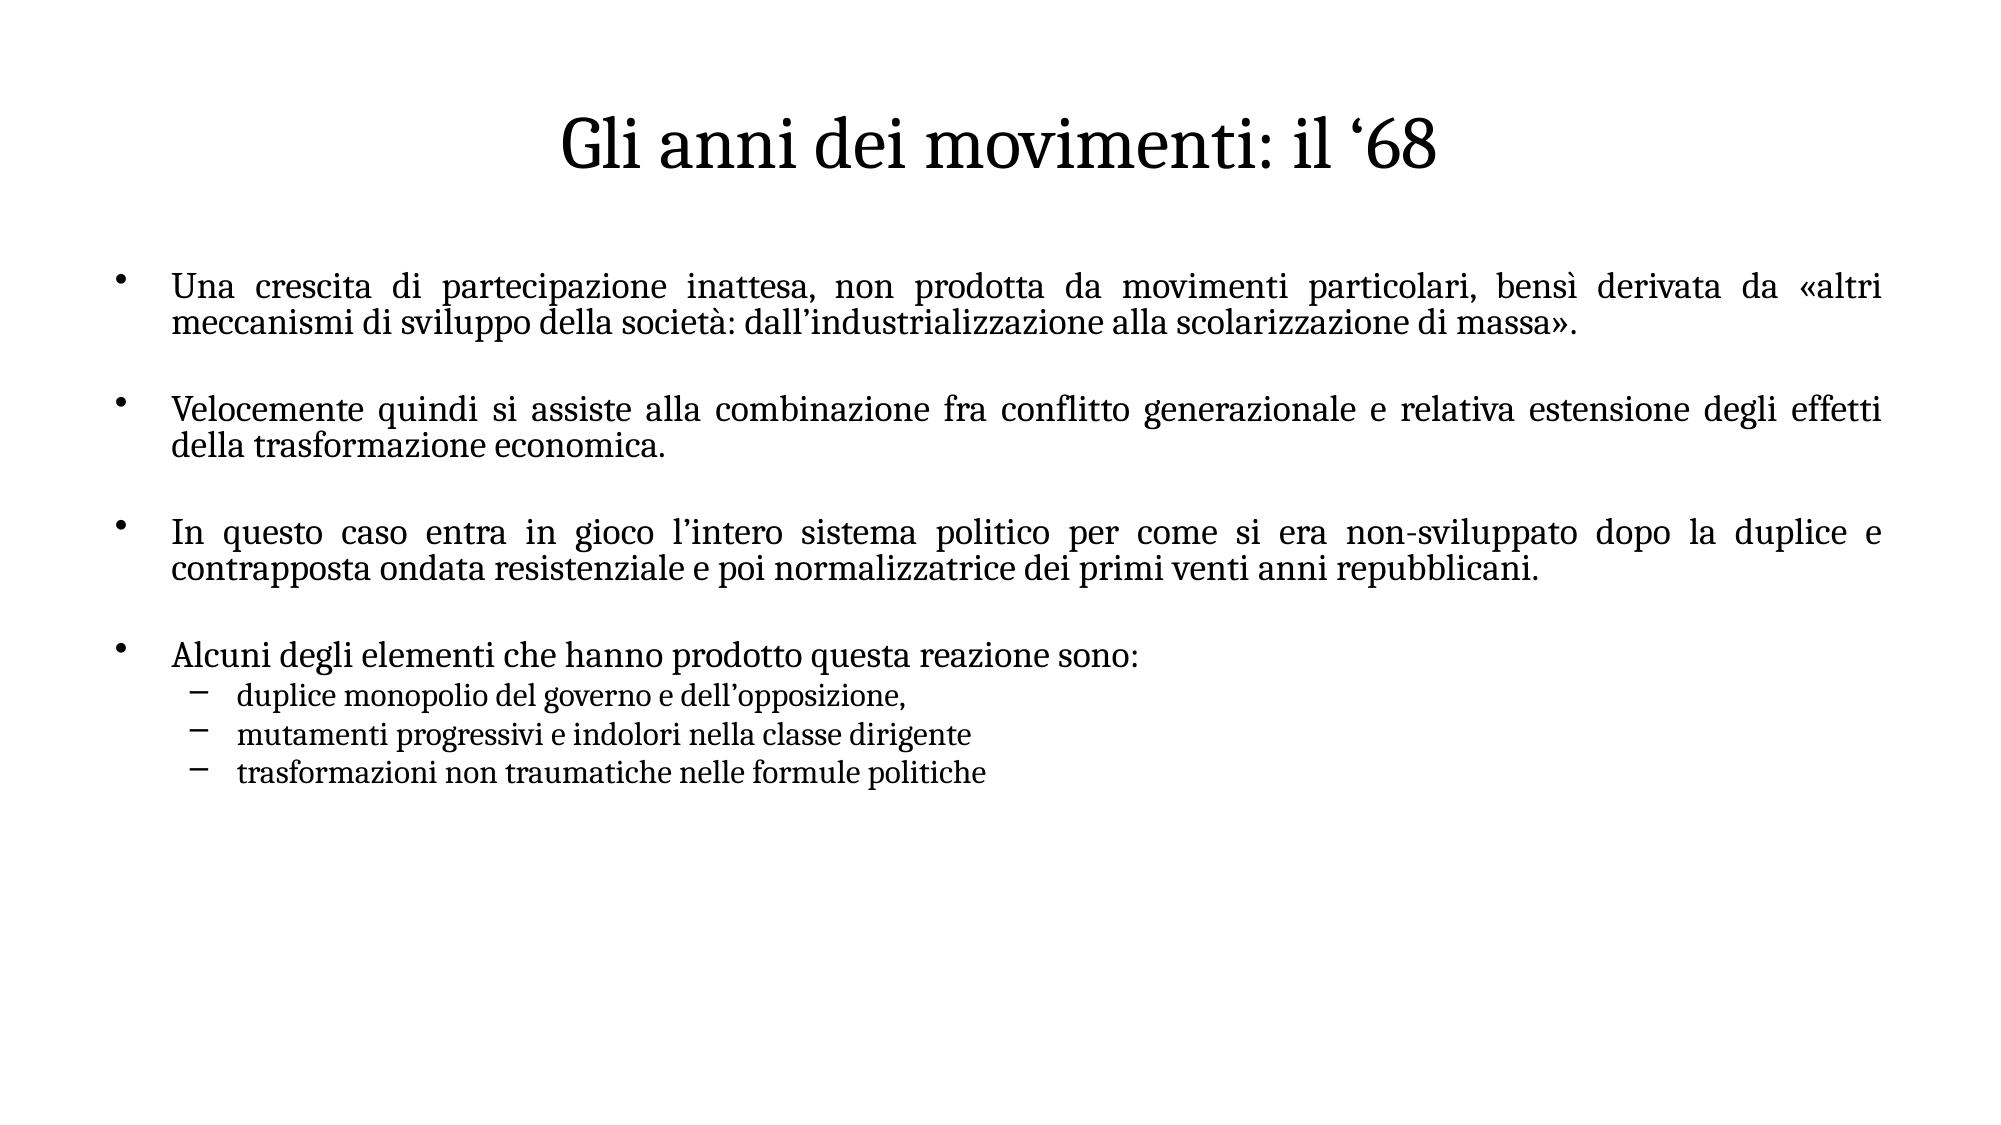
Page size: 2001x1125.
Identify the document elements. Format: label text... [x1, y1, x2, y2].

title Gli anni dei movimenti: il ‘68 [99, 45, 1900, 233]
list Una crescita di partecipazione inattesa, non prodotta da movimenti particolari, bensì derivata da «altri meccanismi di sviluppo della società: dall’industrializzazione alla scolarizzazione di massa». Velocemente quindi si assiste alla combinazione fra conflitto generazionale e relativa estensione degli effetti della trasformazione economica. In questo caso entra in gioco l’intero sistema politico per come si era non-sviluppato dopo la duplice e contrapposta ondata resistenziale e poi normalizzatrice dei primi venti anni repubblicani. Alcuni degli elementi che hanno prodotto questa reazione sono: duplice monopolio del governo e dell’opposizione, mutamenti progressivi e indolori nella classe dirigente trasformazioni non traumatiche nelle formule politiche [99, 262, 1900, 1005]
